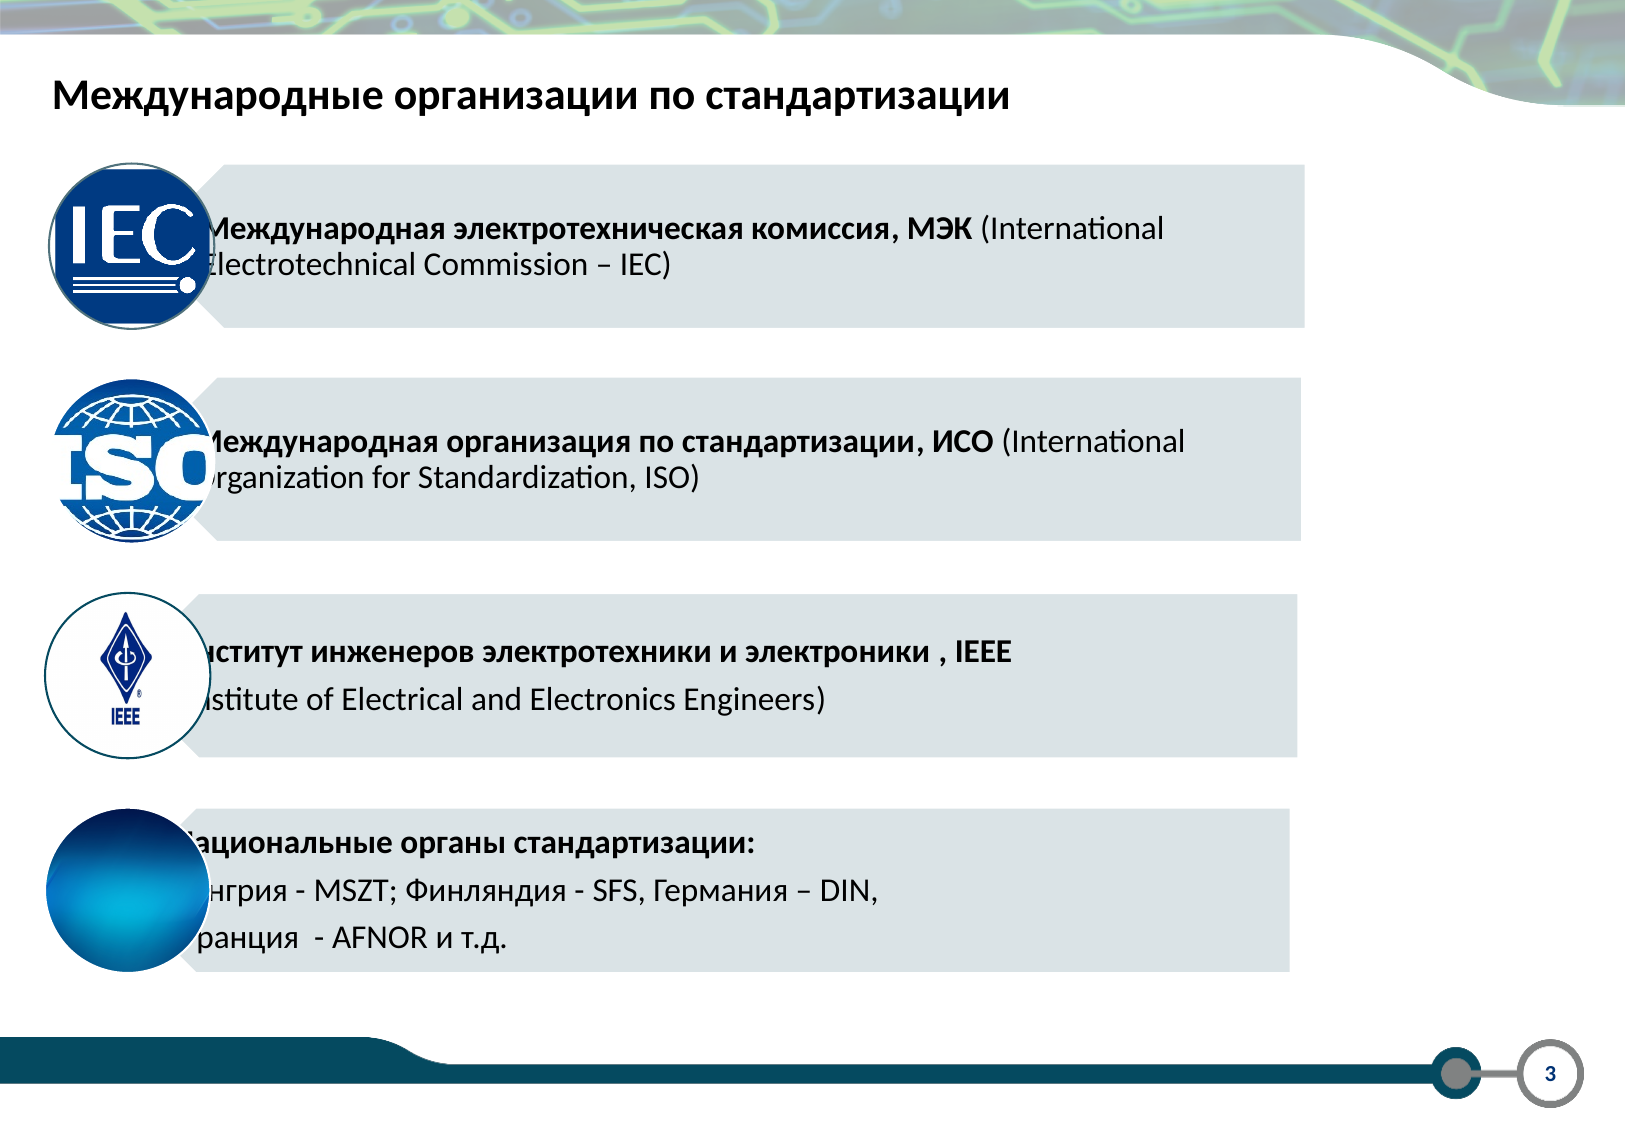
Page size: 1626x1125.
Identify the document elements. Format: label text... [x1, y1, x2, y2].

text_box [37, 163, 1454, 974]
slide_number 3 [1517, 1029, 1584, 1116]
picture [0, 1037, 1517, 1108]
text_box Международные организации по стандартизации [51, 71, 1470, 122]
picture [0, 0, 1625, 107]
